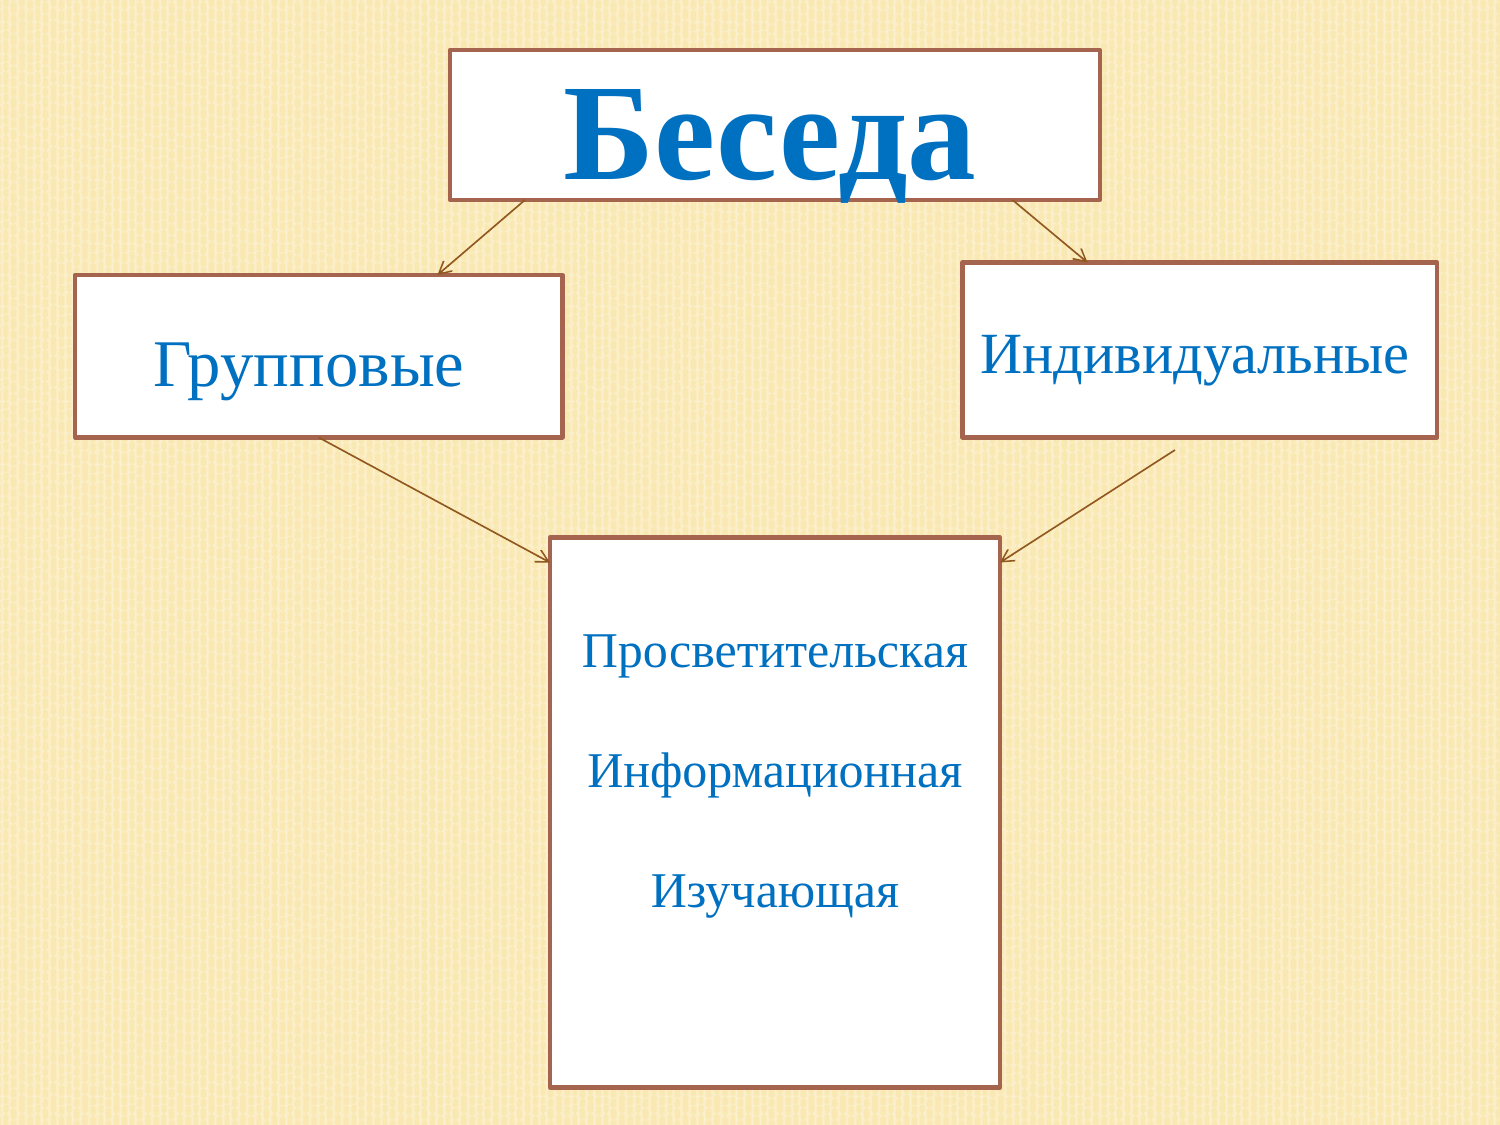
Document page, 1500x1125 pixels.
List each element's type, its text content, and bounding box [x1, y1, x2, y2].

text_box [437, 199, 526, 276]
text_box Беседа [448, 48, 1102, 202]
text_box Просветительская Информационная Изучающая [548, 535, 1002, 1090]
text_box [318, 437, 551, 563]
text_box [999, 449, 1176, 563]
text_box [1012, 199, 1088, 263]
text_box Индивидуальные [960, 260, 1439, 440]
text_box Групповые [73, 273, 565, 440]
